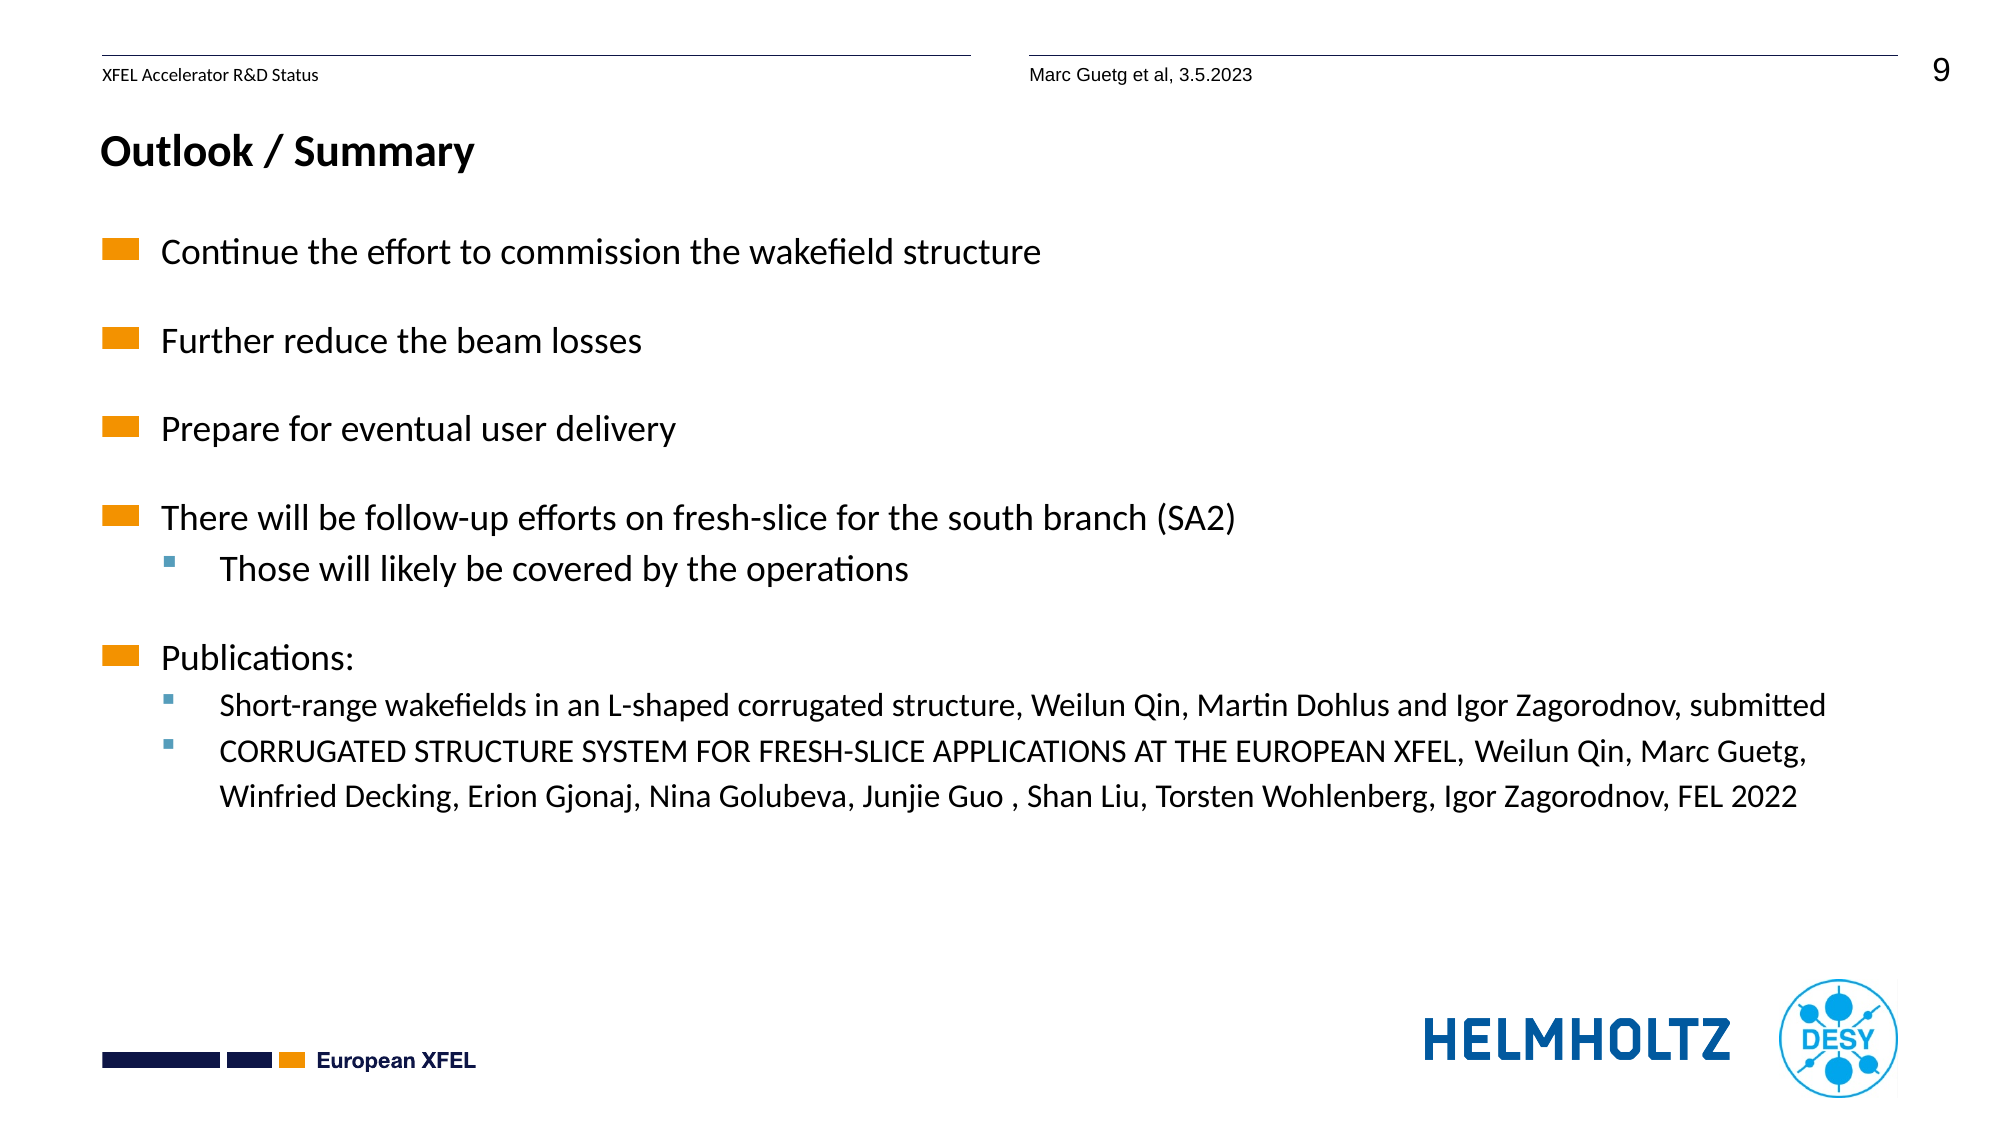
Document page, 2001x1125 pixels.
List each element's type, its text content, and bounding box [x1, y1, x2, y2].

picture [1779, 979, 1898, 1098]
list Continue the effort to commission the wakefield structure Further reduce the beam losses Prepare for eventual user delivery There will be follow-up efforts on fresh-slice for the south branch (SA2) Those will likely be covered by the operations Publications: Short-range wakefields in an L-shaped corrugated structure, Weilun Qin, Martin Dohlus and Igor Zagorodnov, submitted CORRUGATED STRUCTURE SYSTEM FOR FRESH-SLICE APPLICATIONS AT THE EUROPEAN XFEL, Weilun Qin, Marc Guetg, Winfried Decking, Erion Gjonaj, Nina Golubeva, Junjie Guo , Shan Liu, Torsten Wohlenberg, Igor Zagorodnov, FEL 2022 [102, 220, 1898, 963]
picture [1425, 1018, 1730, 1060]
title Outlook / Summary [100, 116, 1898, 176]
